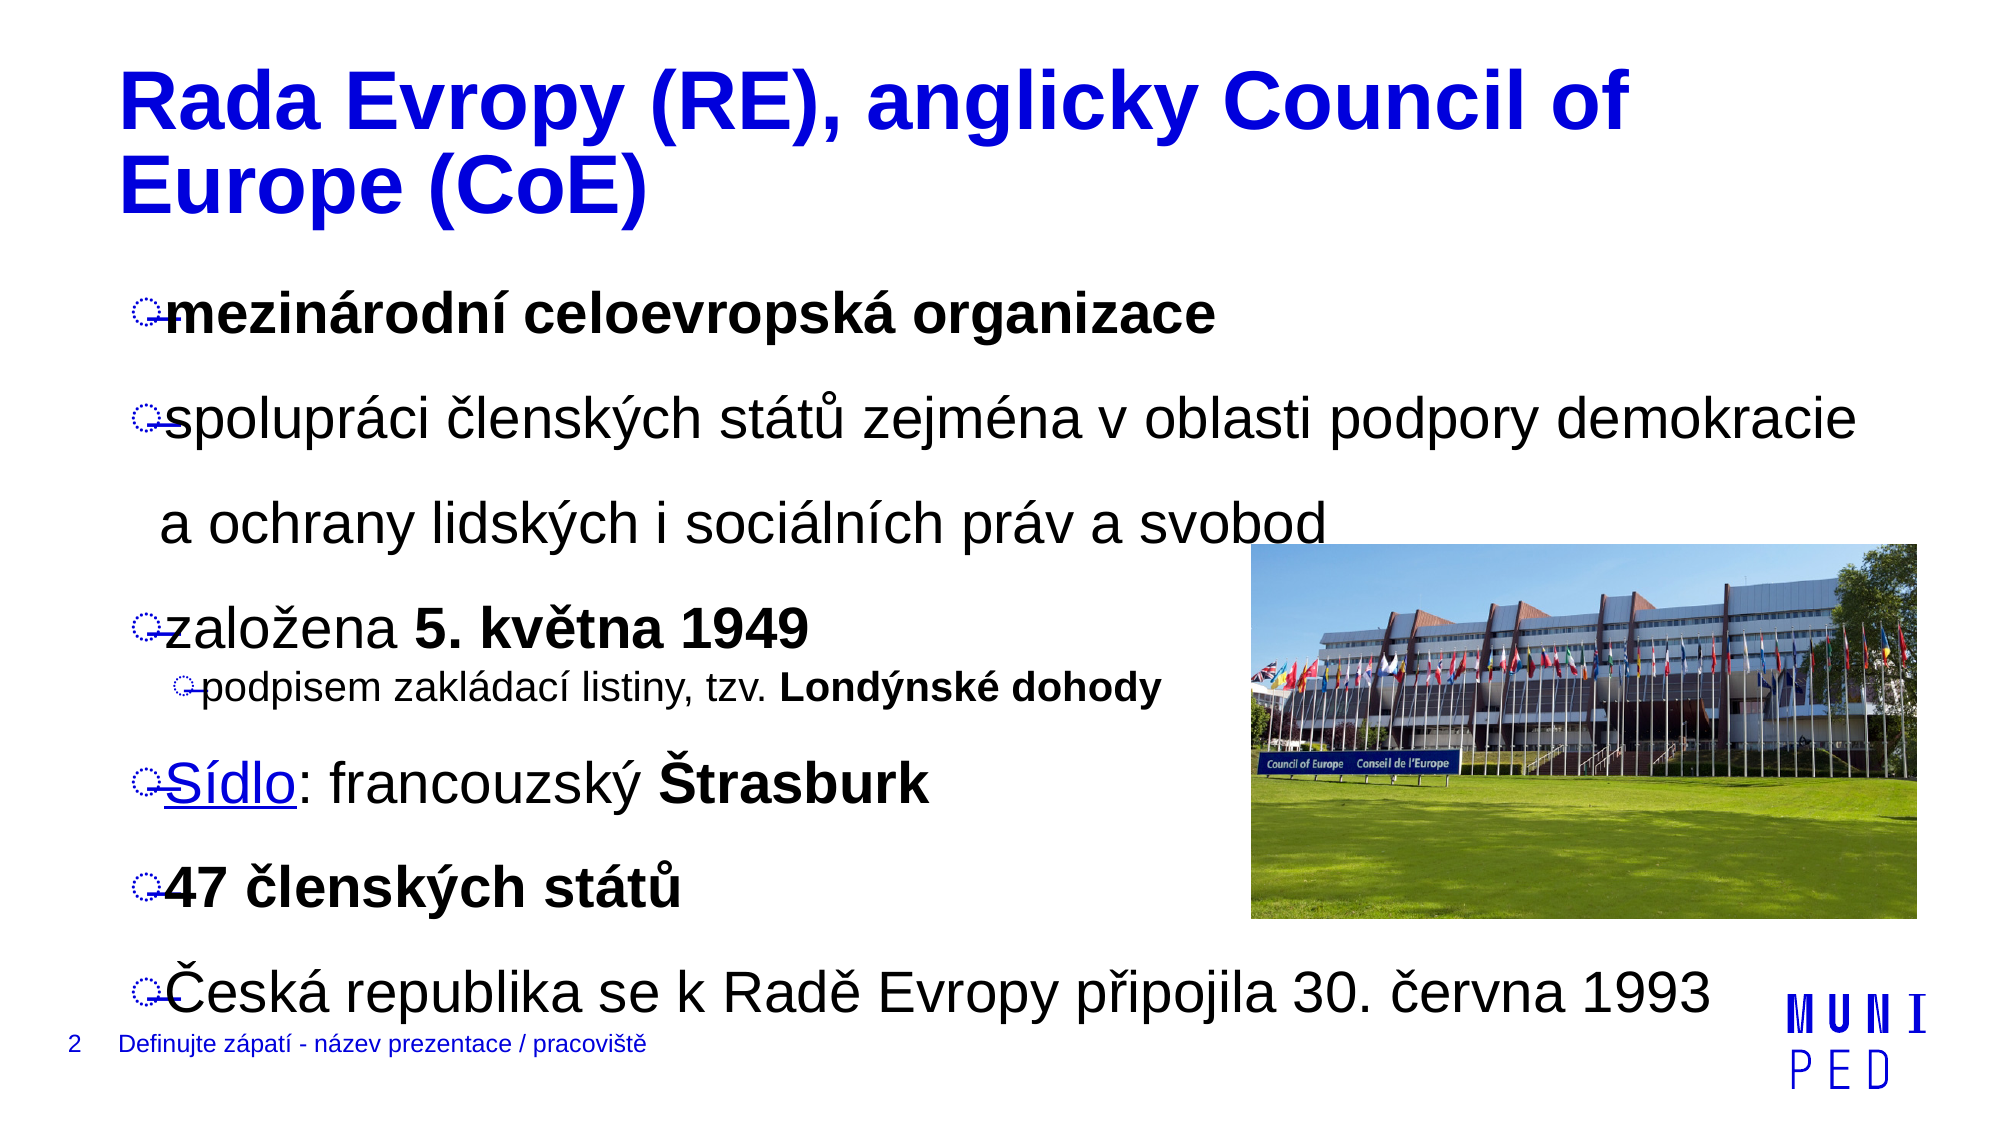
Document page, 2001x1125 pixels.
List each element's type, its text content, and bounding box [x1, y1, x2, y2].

picture [1250, 544, 1918, 920]
list mezinárodní celoevropská organizace spolupráci členských států zejména v oblasti podpory demokracie a ochrany lidských i sociálních práv a svobod založena 5. května 1949 podpisem zakládací listiny, tzv. Londýnské dohody Sídlo: francouzský Štrasburk 47 členských států Česká republika se k Radě Evropy připojila 30. června 1993 [118, 239, 1883, 920]
footer Definujte zápatí - název prezentace / pracoviště [118, 1021, 1418, 1063]
title Rada Evropy (RE), anglicky Council of Europe (CoE) [118, 63, 1883, 138]
slide_number 2 [67, 1021, 110, 1063]
